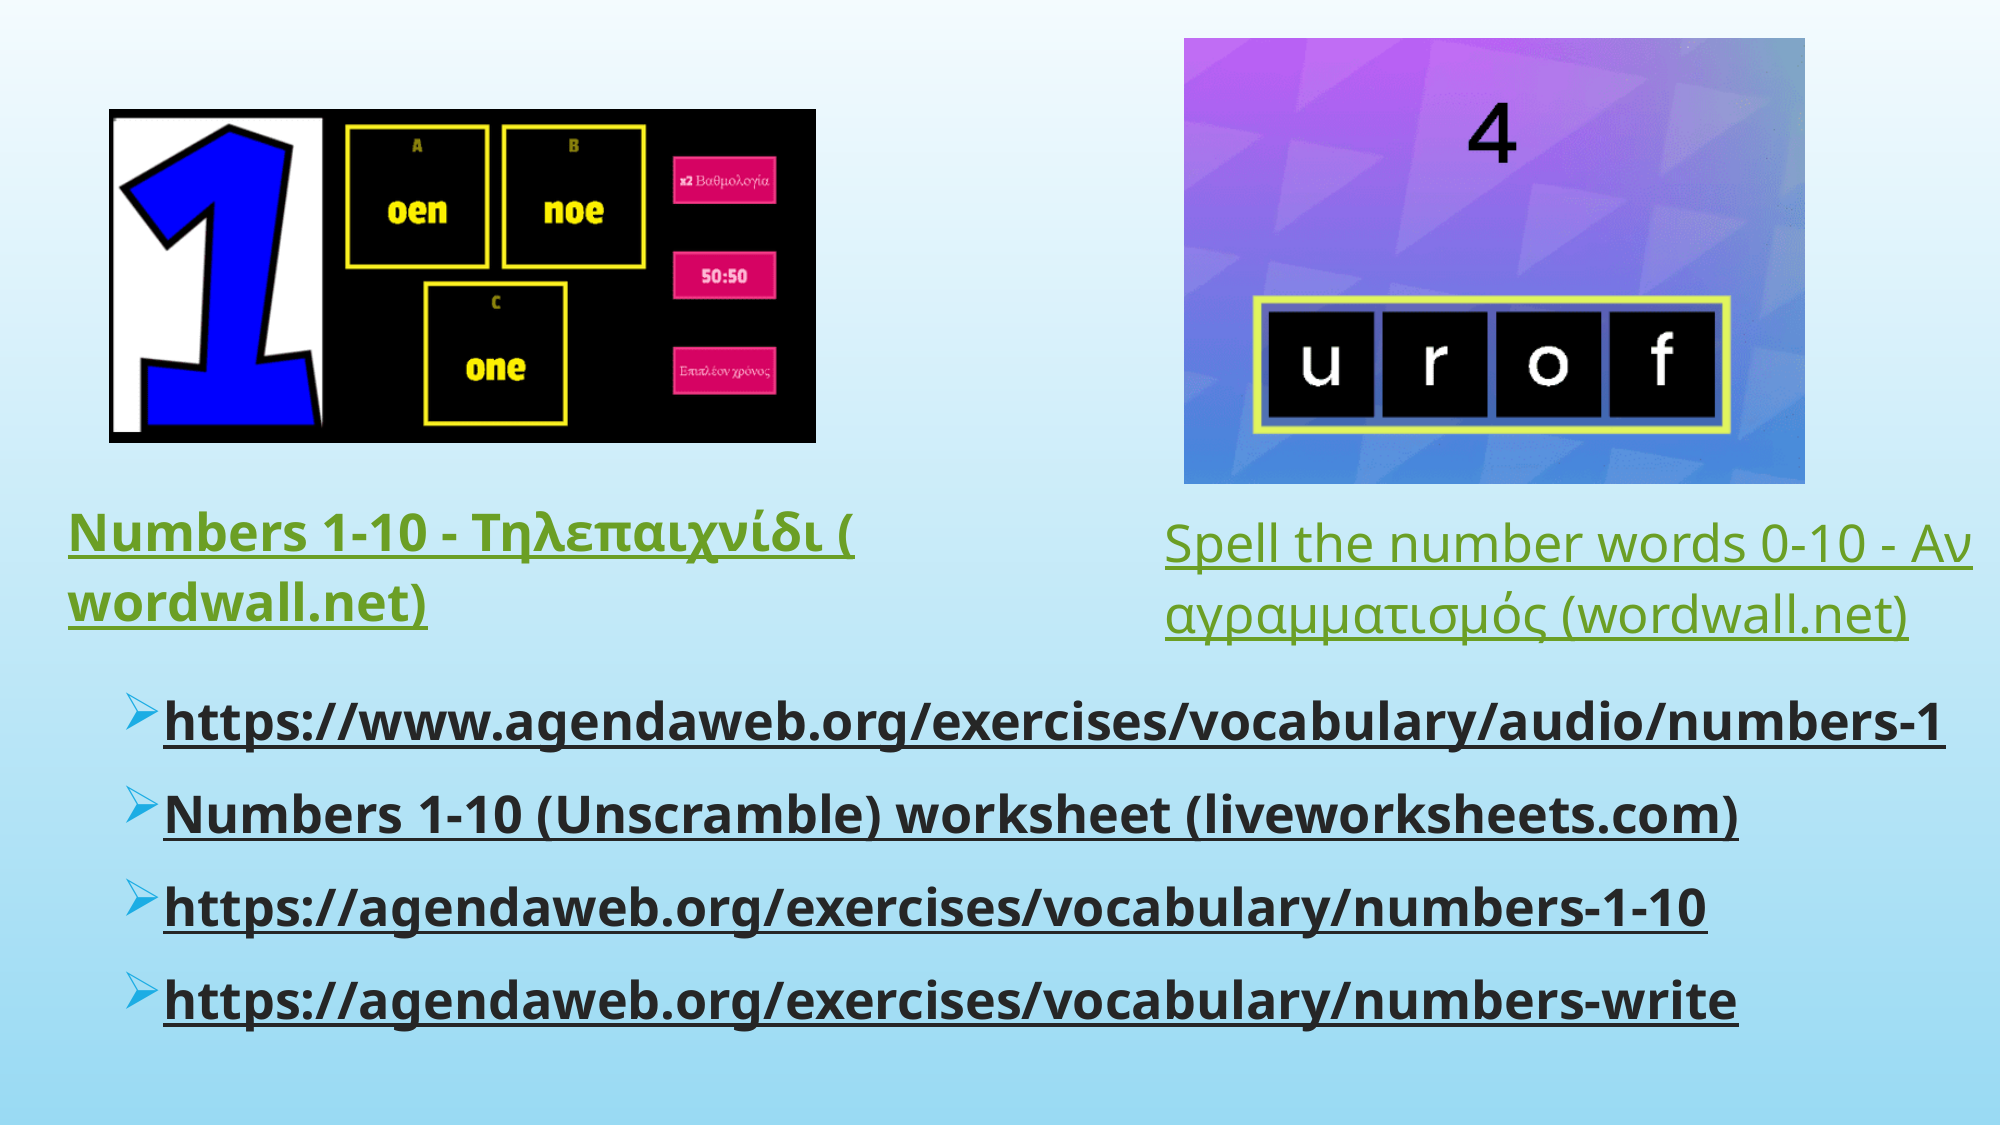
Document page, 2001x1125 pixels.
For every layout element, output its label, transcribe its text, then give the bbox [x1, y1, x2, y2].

text_box https://www.agendaweb.org/exercises/vocabulary/audio/numbers-1 Numbers 1-10 (Unscramble) worksheet (liveworksheets.com) https://agendaweb.org/exercises/vocabulary/numbers-1-10 https://agendaweb.org/exercises/vocabulary/numbers-write [106, 682, 1999, 1040]
picture [1183, 37, 1805, 485]
text_box Spell the number words 0-10 - Αναγραμματισμός (wordwall.net) [1149, 502, 2000, 660]
picture [108, 109, 817, 443]
text_box Numbers 1-10 - Τηλεπαιχνίδι (wordwall.net) [53, 491, 1053, 648]
